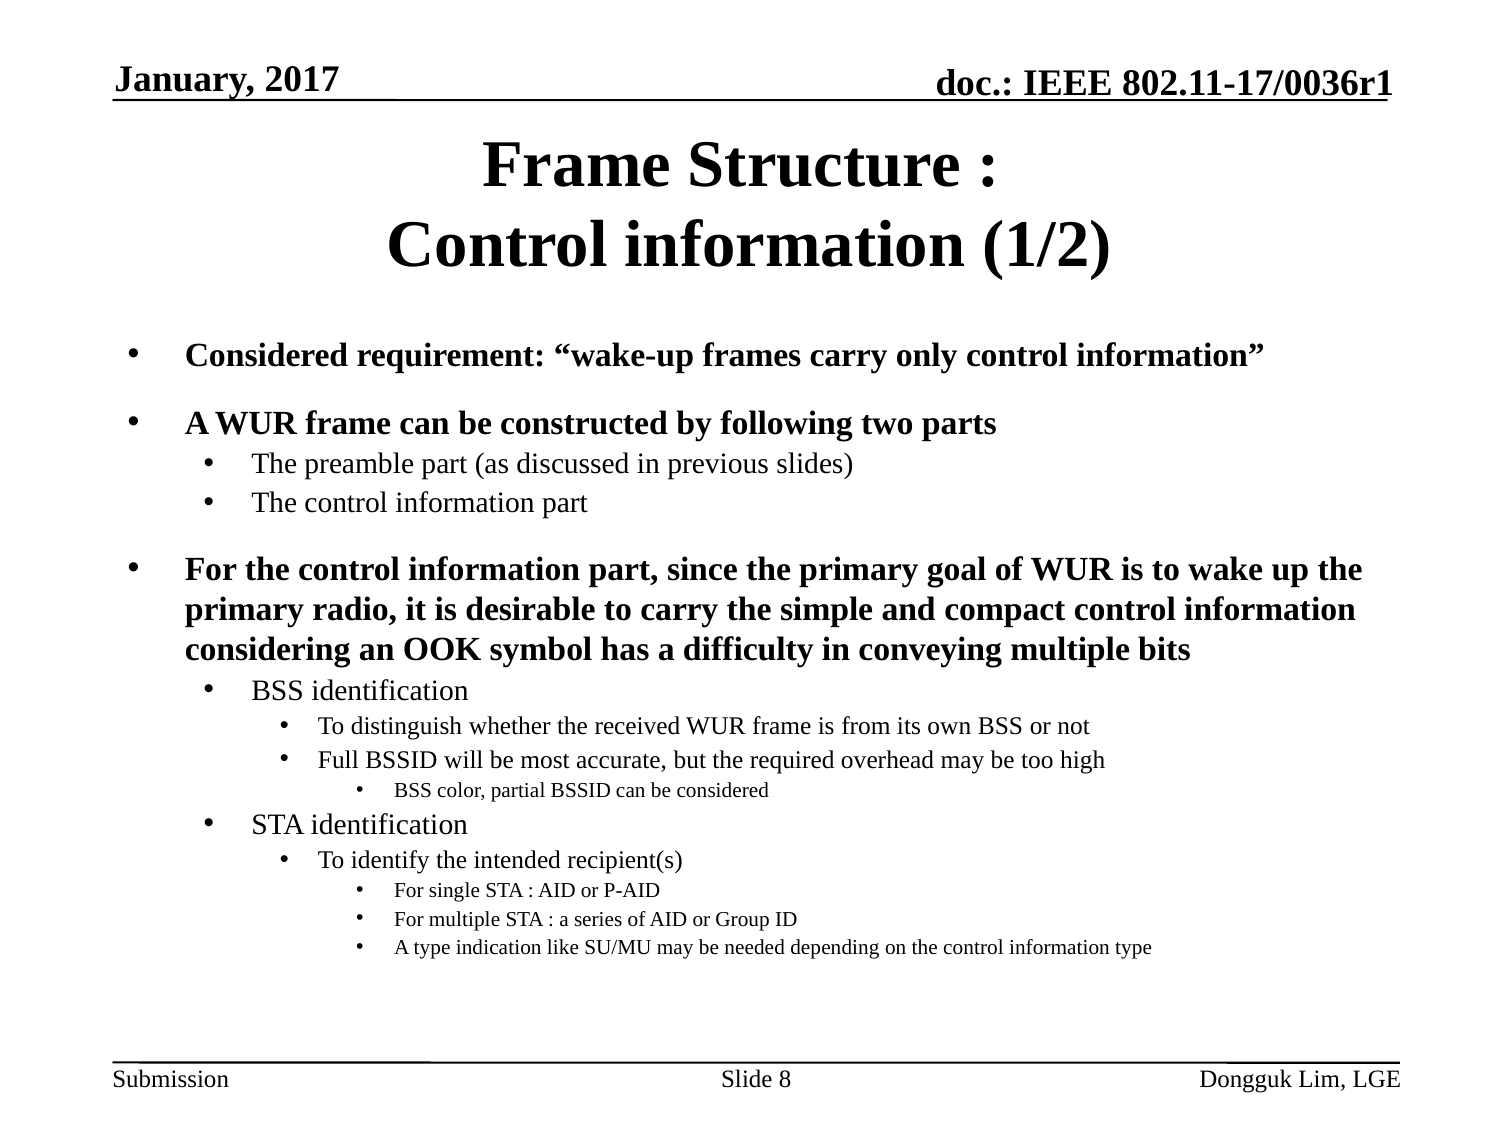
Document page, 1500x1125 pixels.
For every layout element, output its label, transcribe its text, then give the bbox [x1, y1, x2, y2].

footer Dongguk Lim, LGE [878, 1061, 1402, 1093]
slide_number Slide 8 [712, 1061, 800, 1123]
title Frame Structure : Control information (1/2) [112, 112, 1388, 288]
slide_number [114, 54, 423, 100]
list Considered requirement: “wake-up frames carry only control information” A WUR frame can be constructed by following two parts The preamble part (as discussed in previous slides) The control information part For the control information part, since the primary goal of WUR is to wake up the primary radio, it is desirable to carry the simple and compact control information considering an OOK symbol has a difficulty in conveying multiple bits BSS identification To distinguish whether the received WUR frame is from its own BSS or not Full BSSID will be most accurate, but the required overhead may be too high BSS color, partial BSSID can be considered STA identification To identify the intended recipient(s) For single STA : AID or P-AID For multiple STA : a series of AID or Group ID A type indication like SU/MU may be needed depending on the control information type [112, 324, 1388, 1000]
